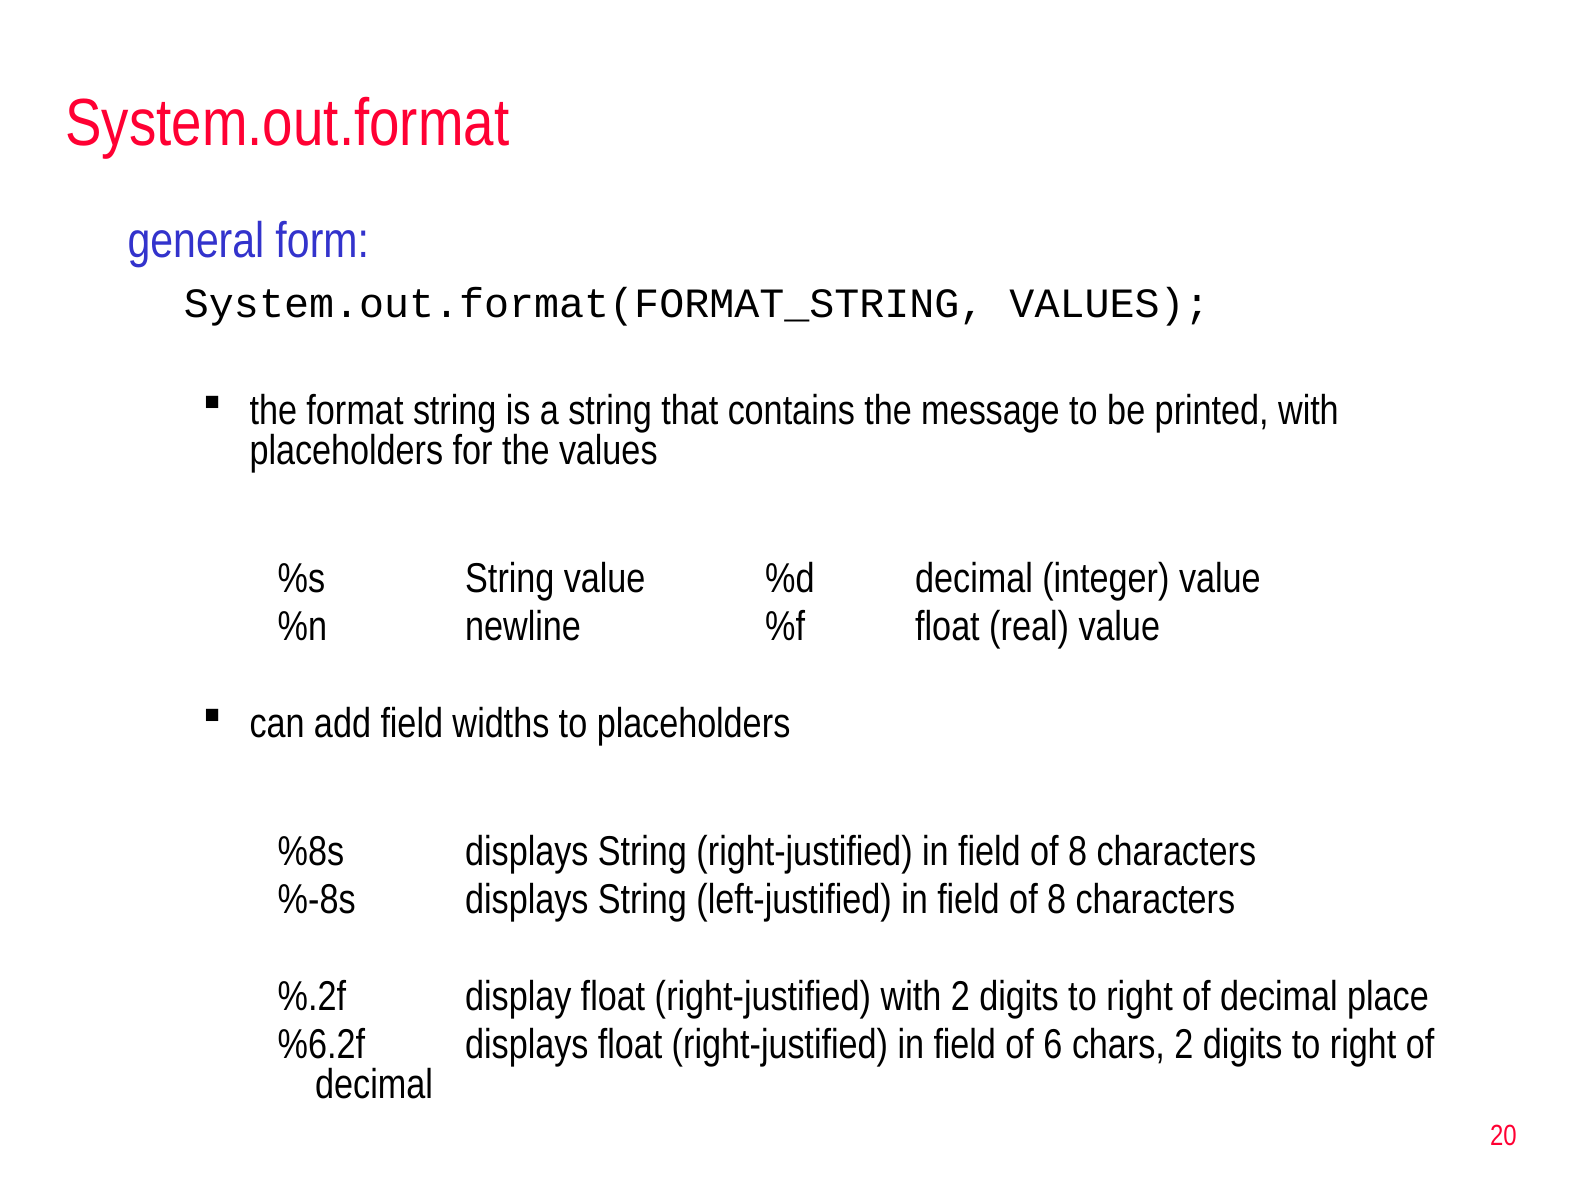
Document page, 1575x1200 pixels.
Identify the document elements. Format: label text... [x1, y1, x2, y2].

title System.out.format [50, 62, 1538, 175]
list general form: System.out.format(FORMAT_STRING, VALUES); the format string is a string that contains the message to be printed, with placeholders for the values %s String value %d decimal (integer) value %n newline %f float (real) value can add field widths to placeholders %8s displays String (right-justified) in field of 8 characters %-8s displays String (left-justified) in field of 8 characters %.2f display float (right-justified) with 2 digits to right of decimal place %6.2f displays float (right-justified) in field of 6 chars, 2 digits to right of decimal [112, 200, 1541, 1088]
slide_number 20 [1203, 1092, 1532, 1174]
